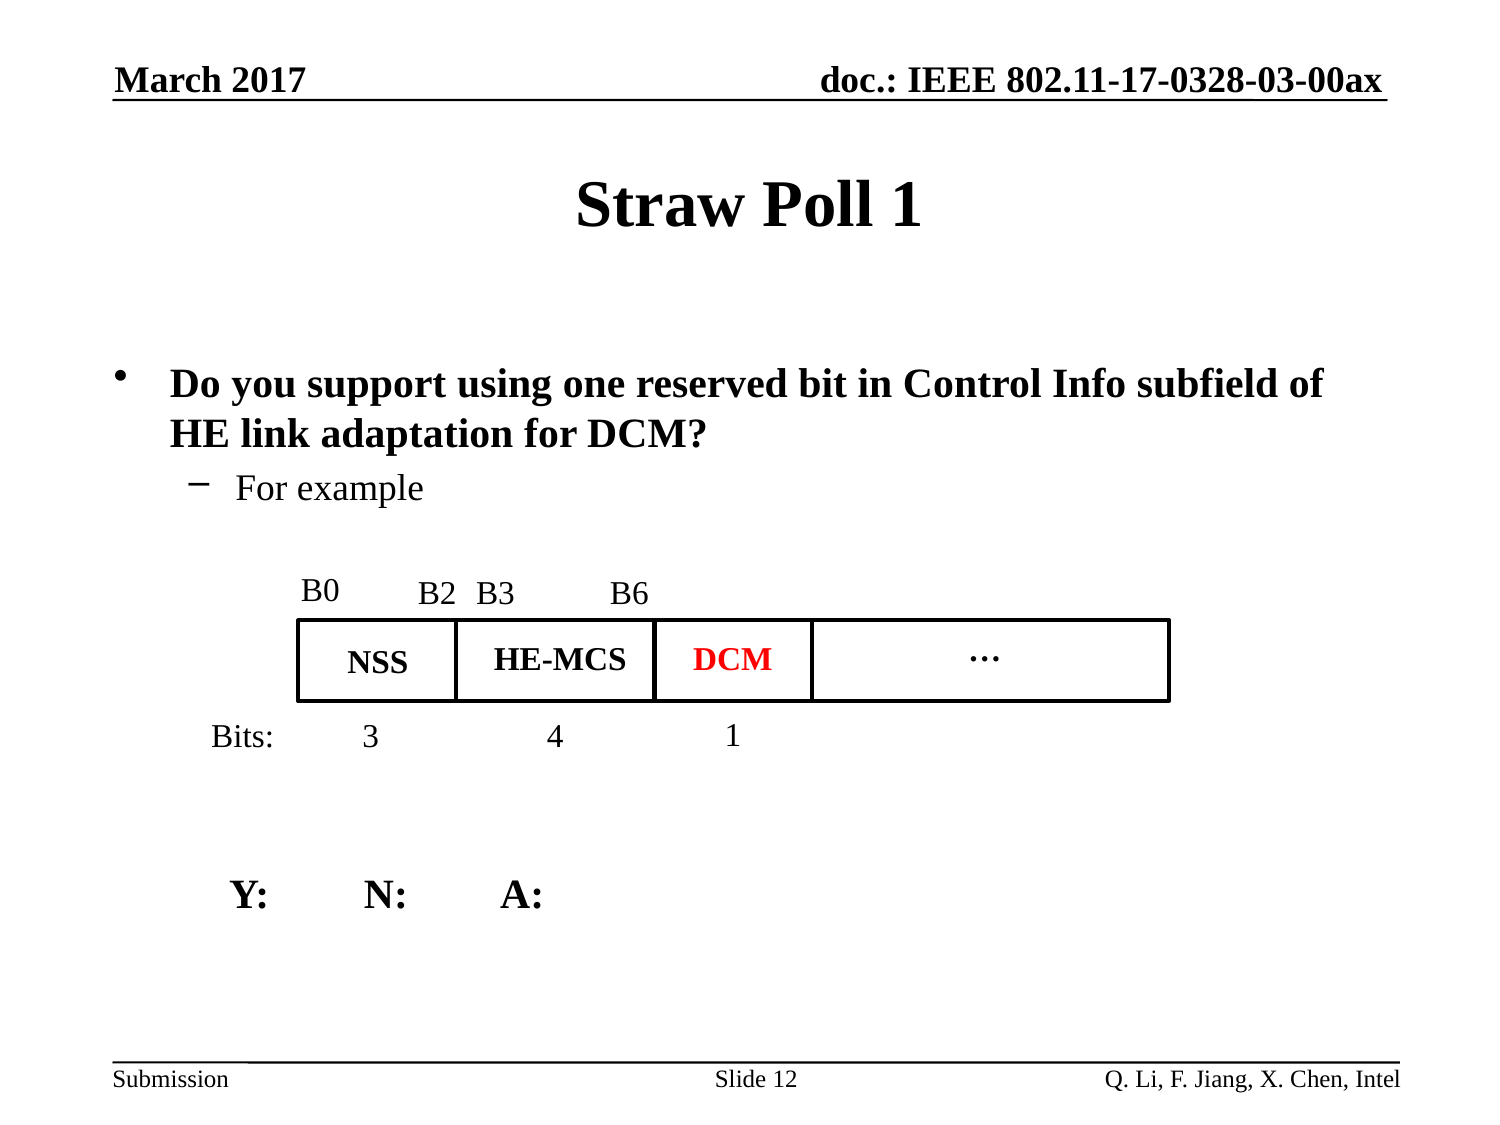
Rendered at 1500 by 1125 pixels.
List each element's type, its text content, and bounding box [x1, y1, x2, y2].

text_box B6 [595, 563, 664, 619]
title Straw Poll 1 [112, 112, 1388, 288]
text_box Bits: [196, 706, 298, 762]
list Do you support using one reserved bit in Control Info subfield of HE link adaptation for DCM? For example Y: N: A: [98, 347, 1374, 949]
footer Q. Li, F. Jiang, X. Chen, Intel [1101, 1061, 1402, 1093]
text_box 1 [709, 706, 757, 761]
text_box … [953, 620, 1078, 676]
text_box [812, 619, 1169, 701]
slide_number Slide 12 [712, 1061, 800, 1093]
text_box [298, 620, 456, 702]
text_box B3 [461, 563, 531, 619]
text_box [653, 619, 812, 701]
text_box [455, 619, 653, 701]
text_box B2 [403, 563, 461, 619]
text_box NSS [332, 633, 455, 688]
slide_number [114, 54, 309, 101]
text_box DCM [678, 629, 802, 685]
text_box B0 [286, 561, 355, 616]
text_box HE-MCS [479, 629, 653, 685]
text_box 4 [532, 706, 579, 762]
text_box 3 [347, 706, 394, 762]
